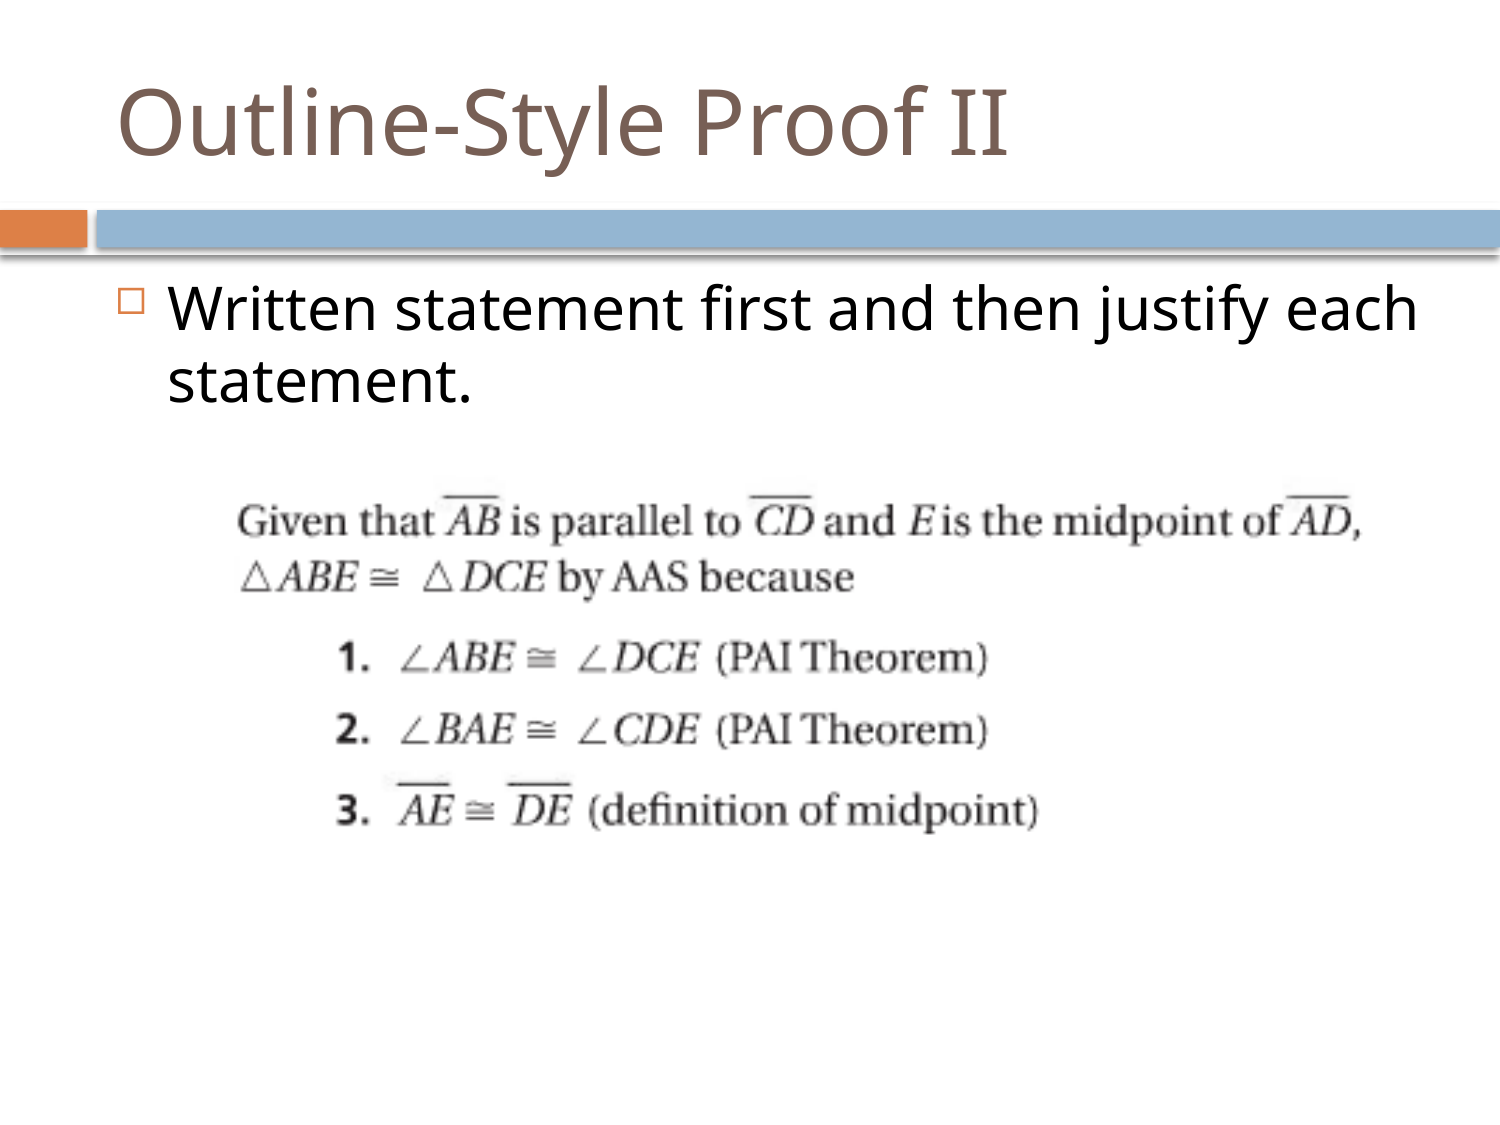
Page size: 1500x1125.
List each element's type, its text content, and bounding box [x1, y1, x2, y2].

list Written statement first and then justify each statement. [100, 262, 1438, 1000]
title Outline-Style Proof II [100, 37, 1438, 200]
picture [224, 474, 1374, 863]
